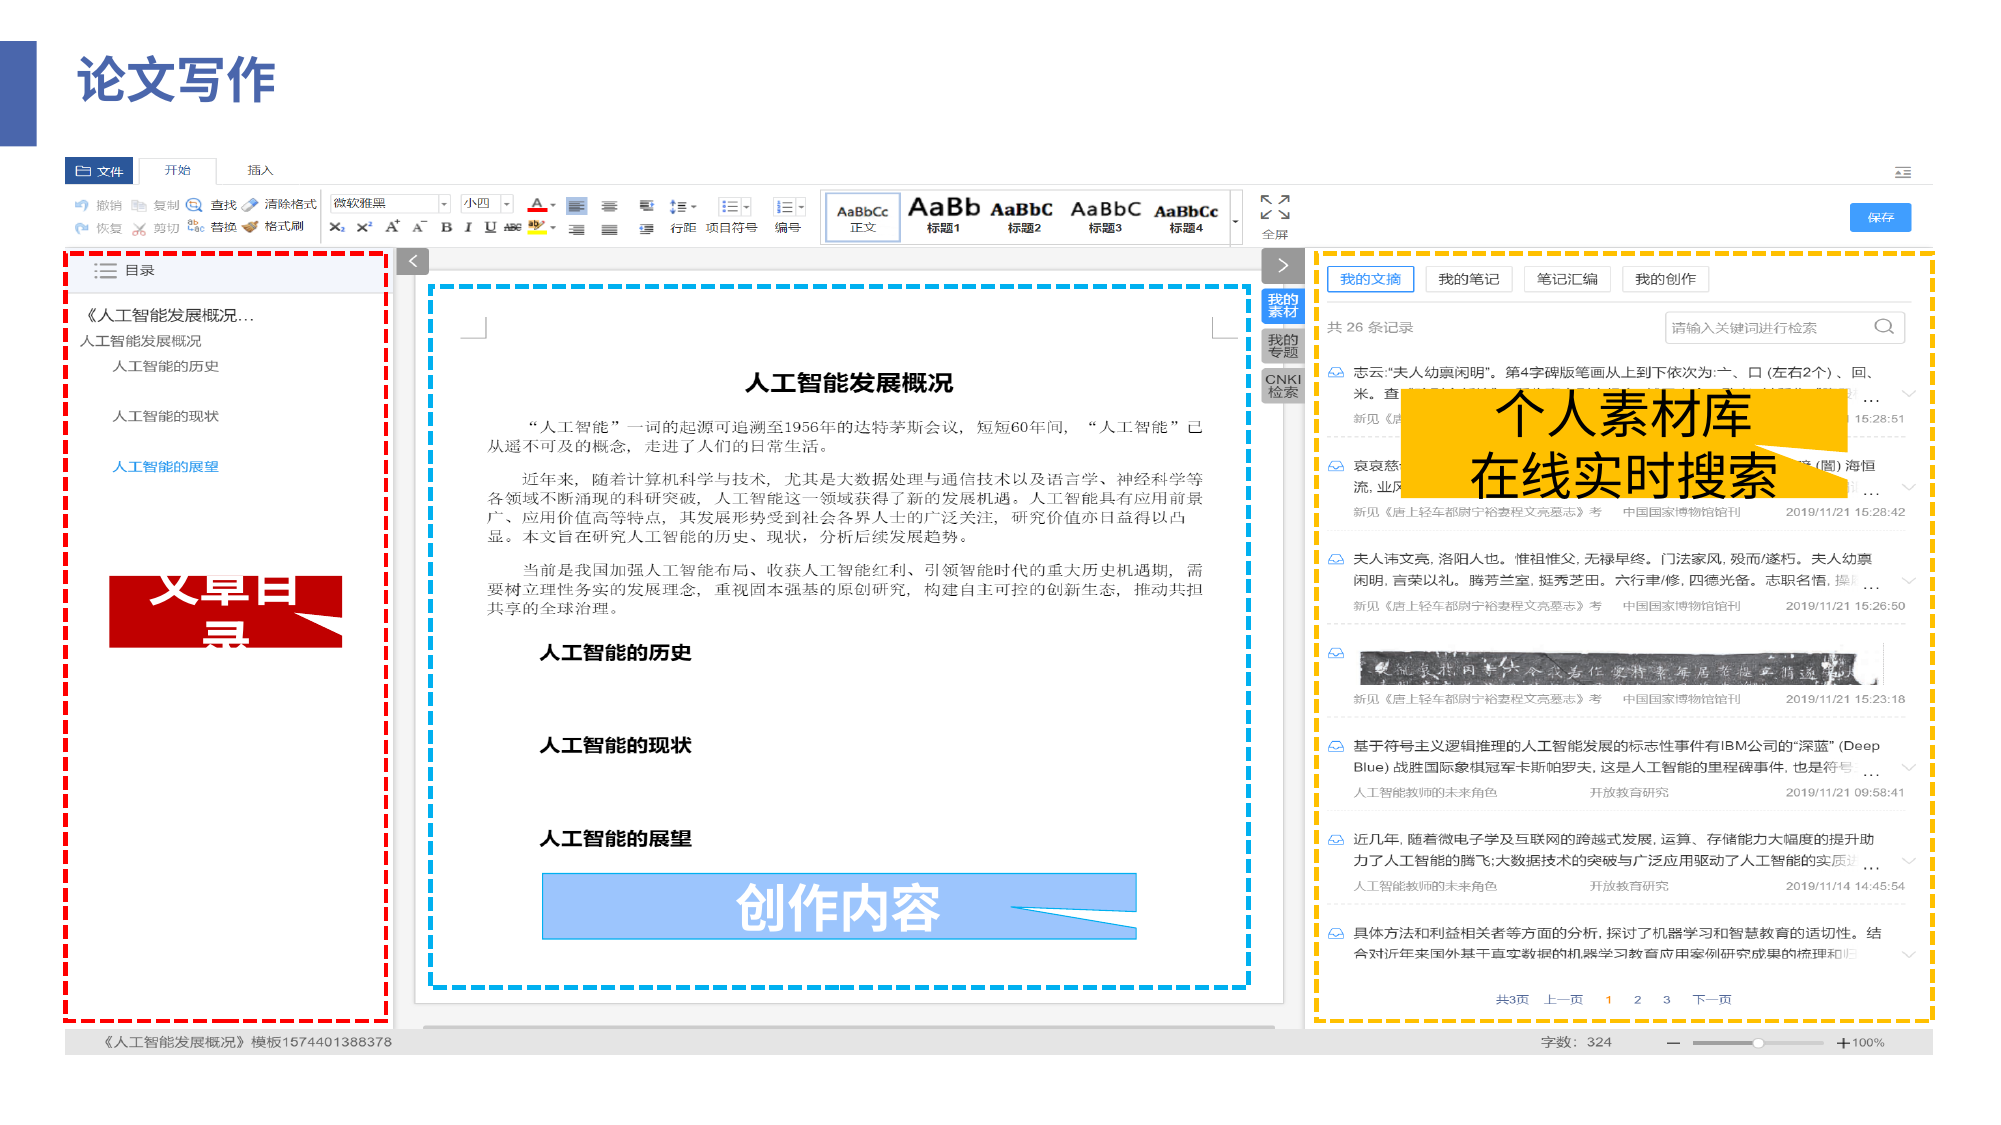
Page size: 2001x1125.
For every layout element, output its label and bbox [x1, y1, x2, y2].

text_box [0, 41, 1037, 147]
text_box [65, 155, 1933, 1055]
